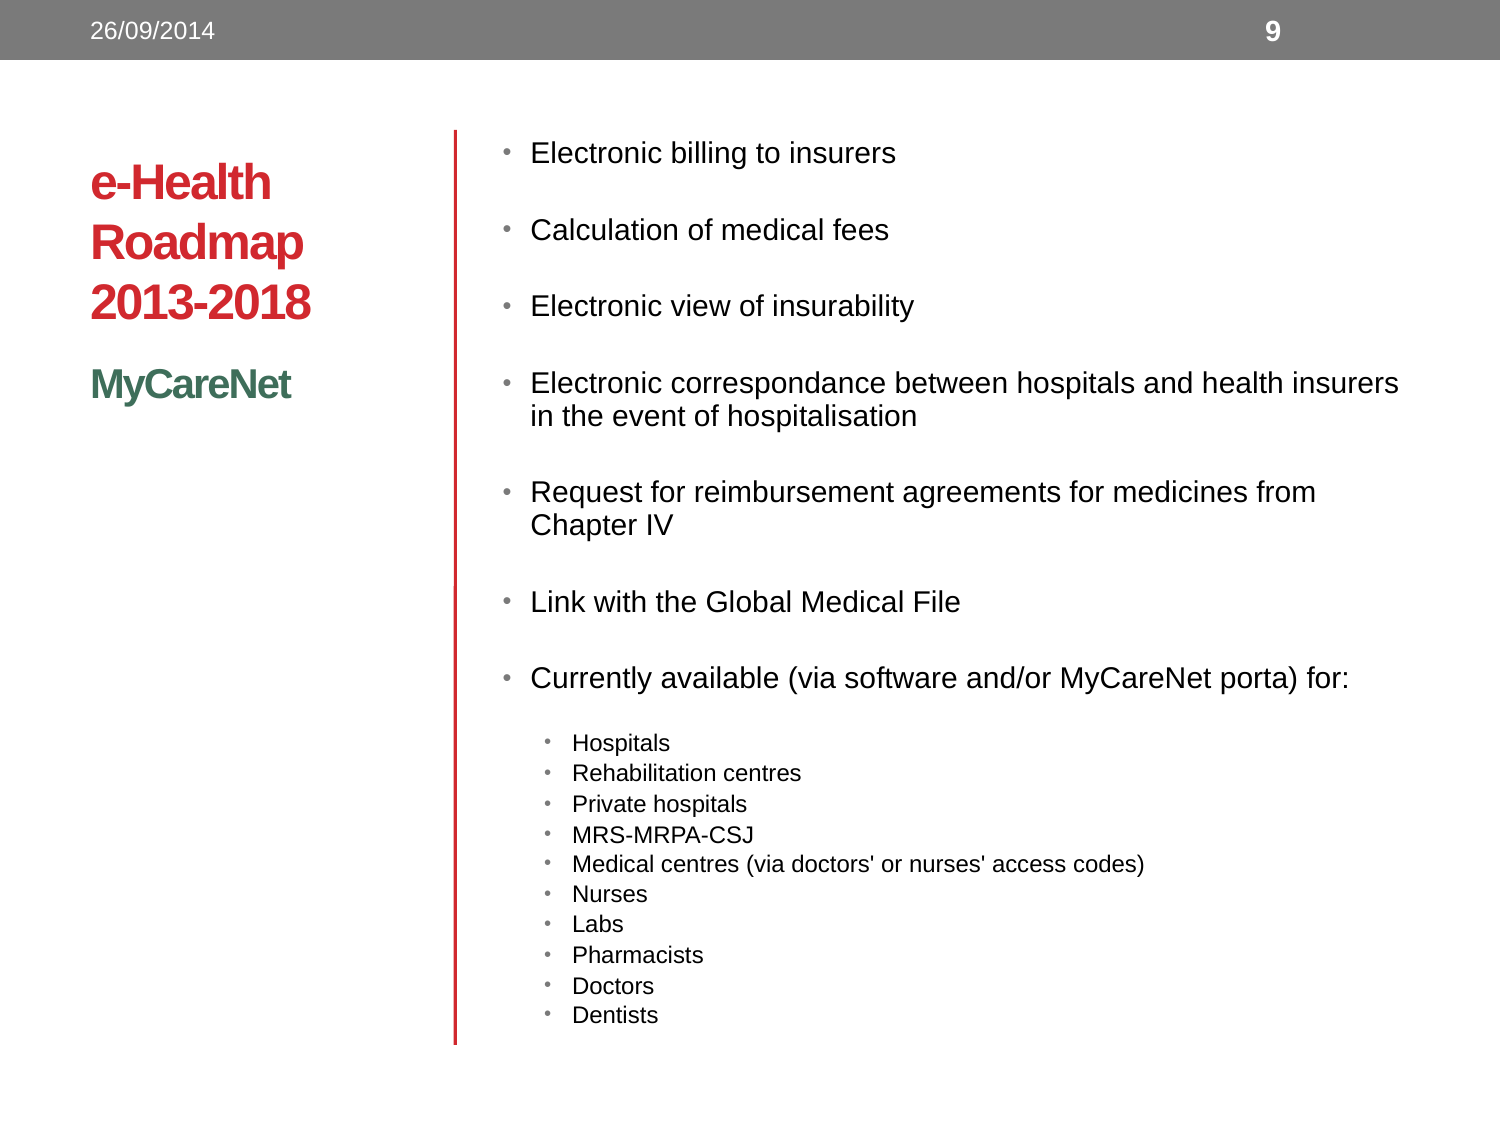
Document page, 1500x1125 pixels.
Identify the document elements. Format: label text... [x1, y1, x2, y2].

title e-Health Roadmap 2013-2018 [75, 129, 426, 337]
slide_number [75, 3, 550, 57]
list MyCareNet [75, 349, 426, 1046]
list Electronic billing to insurers Calculation of medical fees Electronic view of insurability Electronic correspondance between hospitals and health insurers in the event of hospitalisation Request for reimbursement agreements for medicines from Chapter IV Link with the Global Medical File Currently available (via software and/or MyCareNet porta) for: Hospitals Rehabilitation centres Private hospitals MRS-MRPA-CSJ Medical centres (via doctors' or nurses' access codes) Nurses Labs Pharmacists Doctors Dentists [487, 129, 1425, 1045]
slide_number 9 [1250, 3, 1425, 57]
